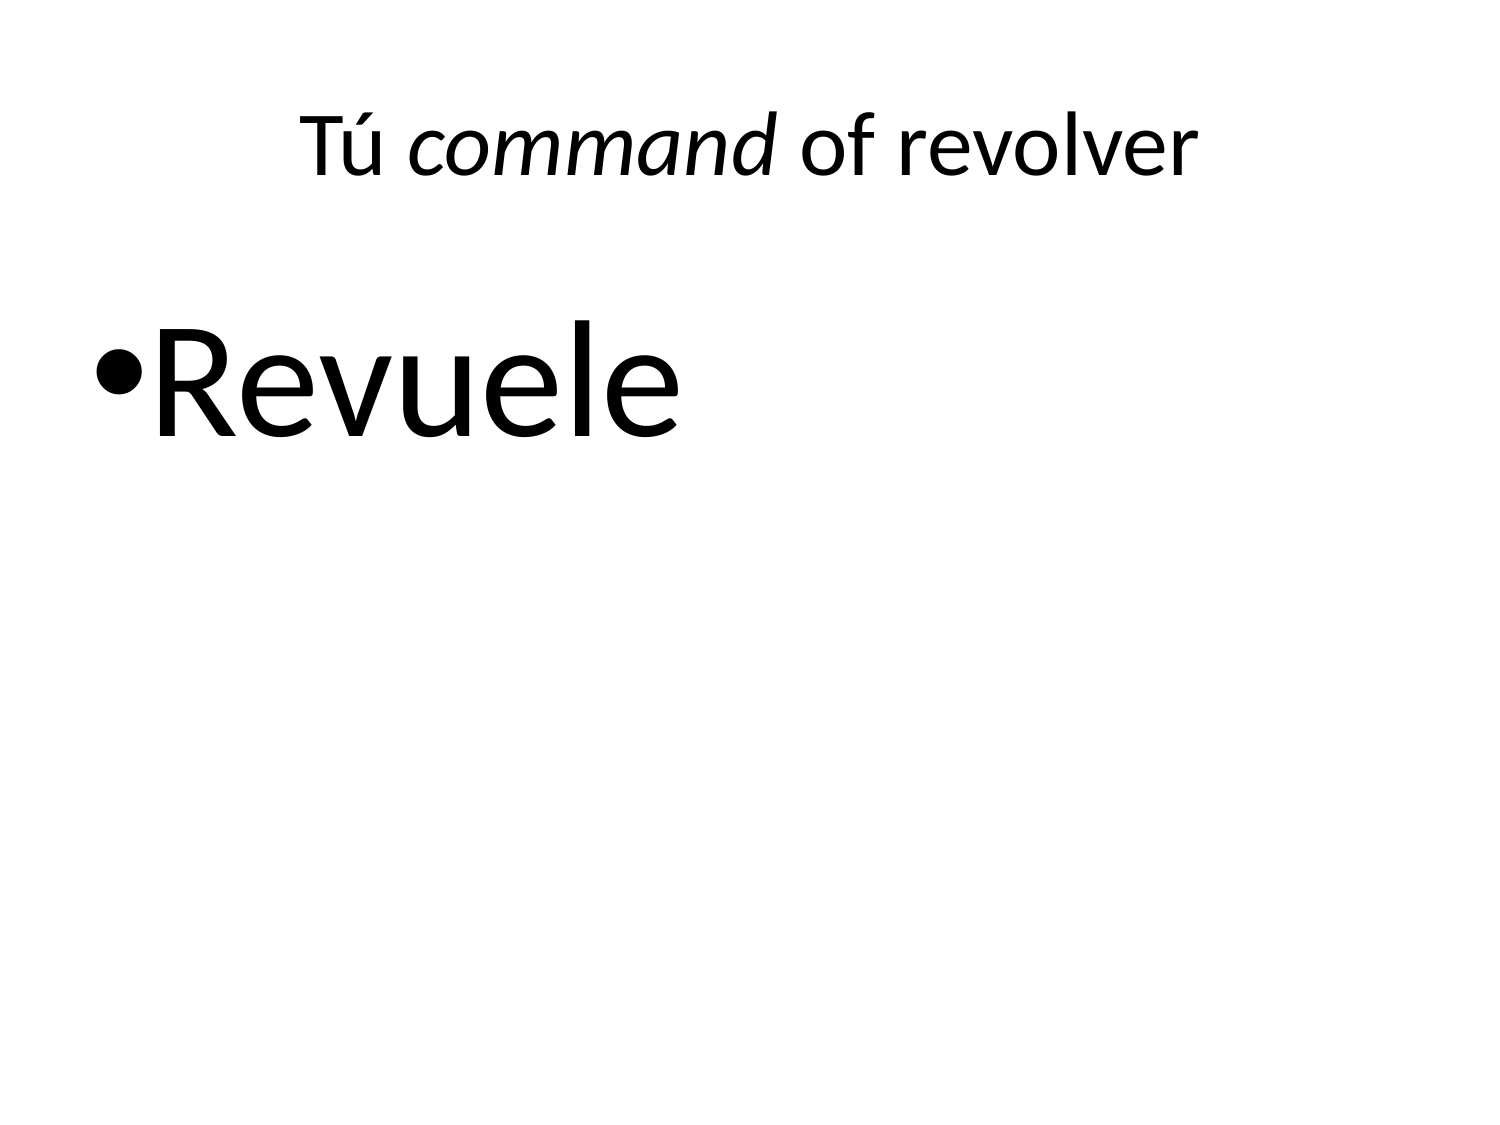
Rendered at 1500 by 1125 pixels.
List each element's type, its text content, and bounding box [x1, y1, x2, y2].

list Revuele [75, 262, 1425, 1005]
title Tú command of revolver [75, 45, 1425, 233]
